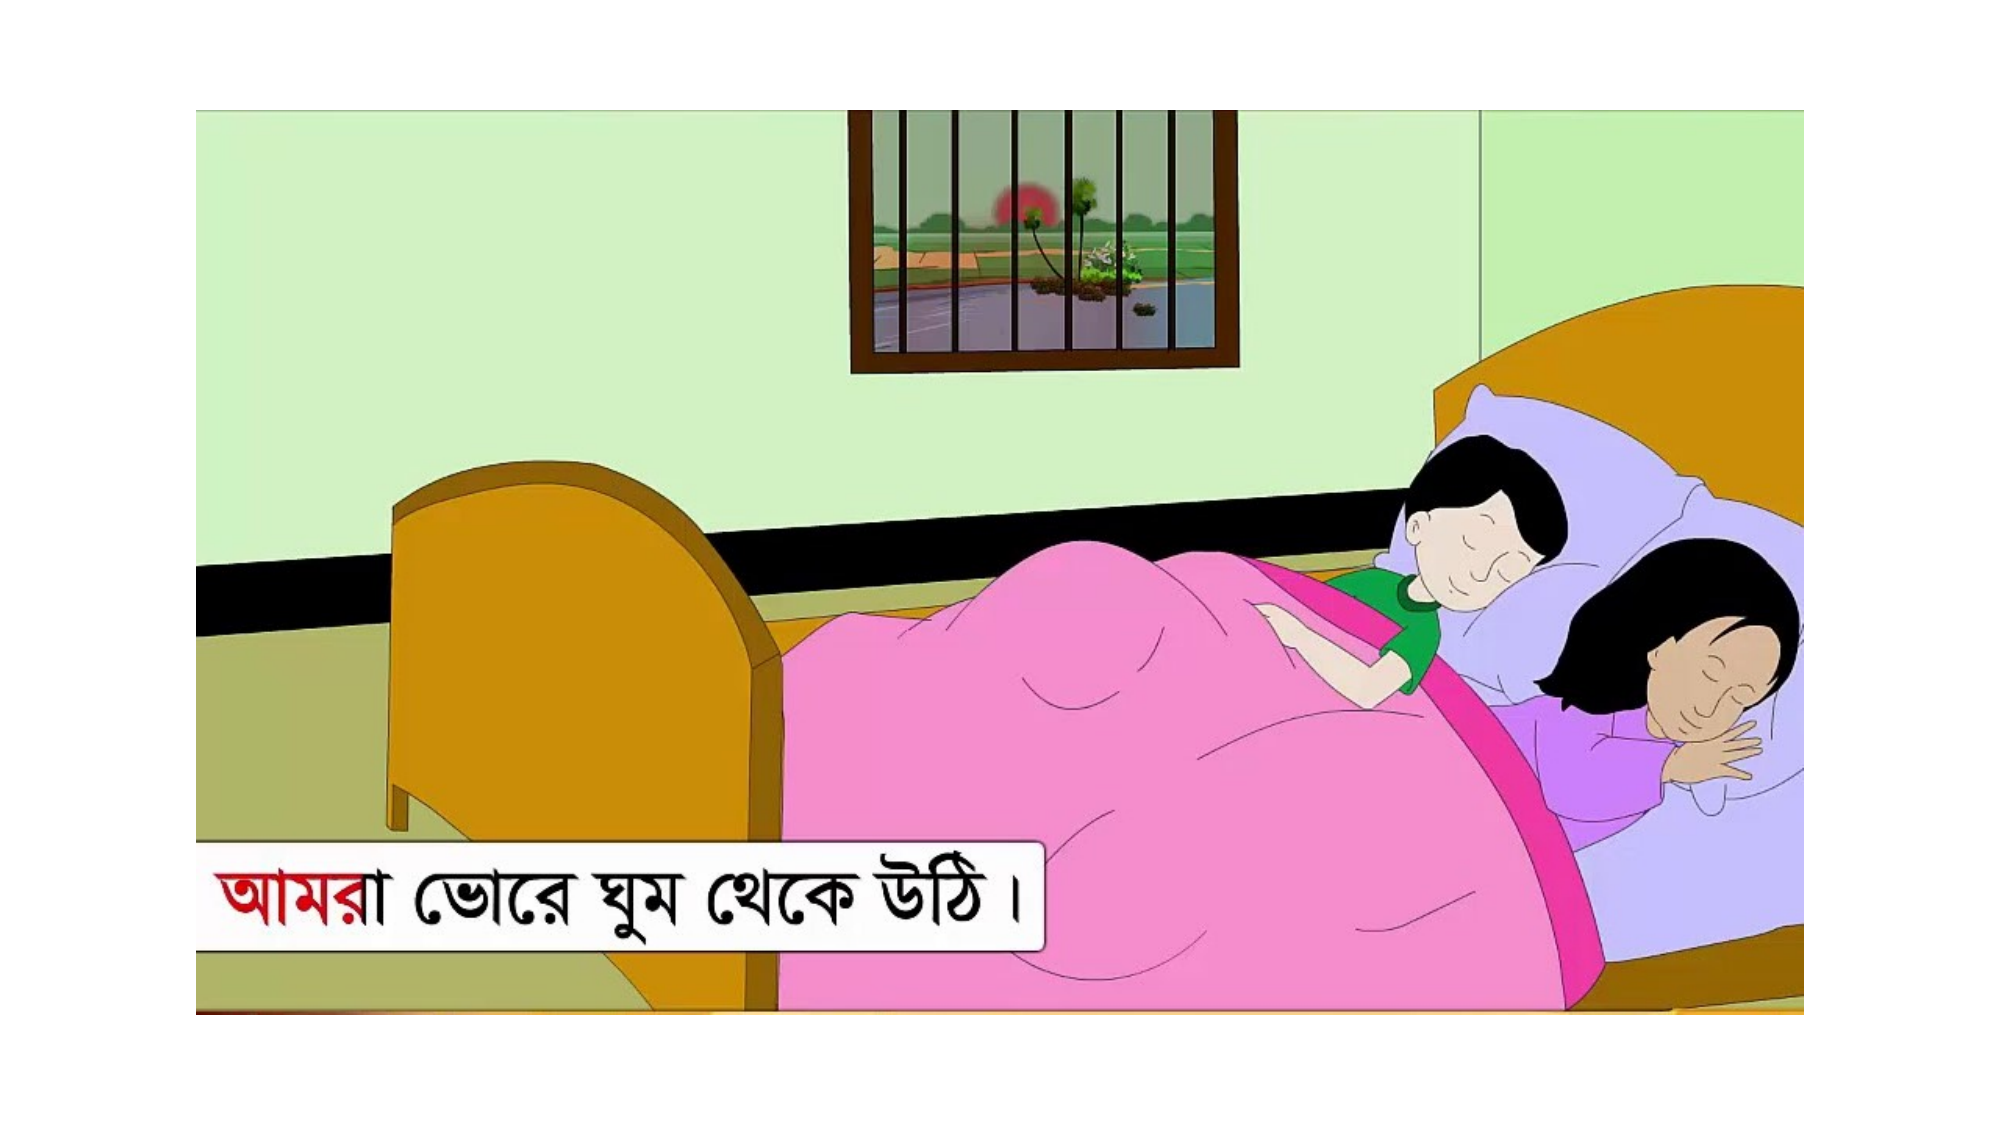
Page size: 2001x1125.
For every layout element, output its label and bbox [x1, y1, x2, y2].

picture [196, 110, 1804, 1015]
